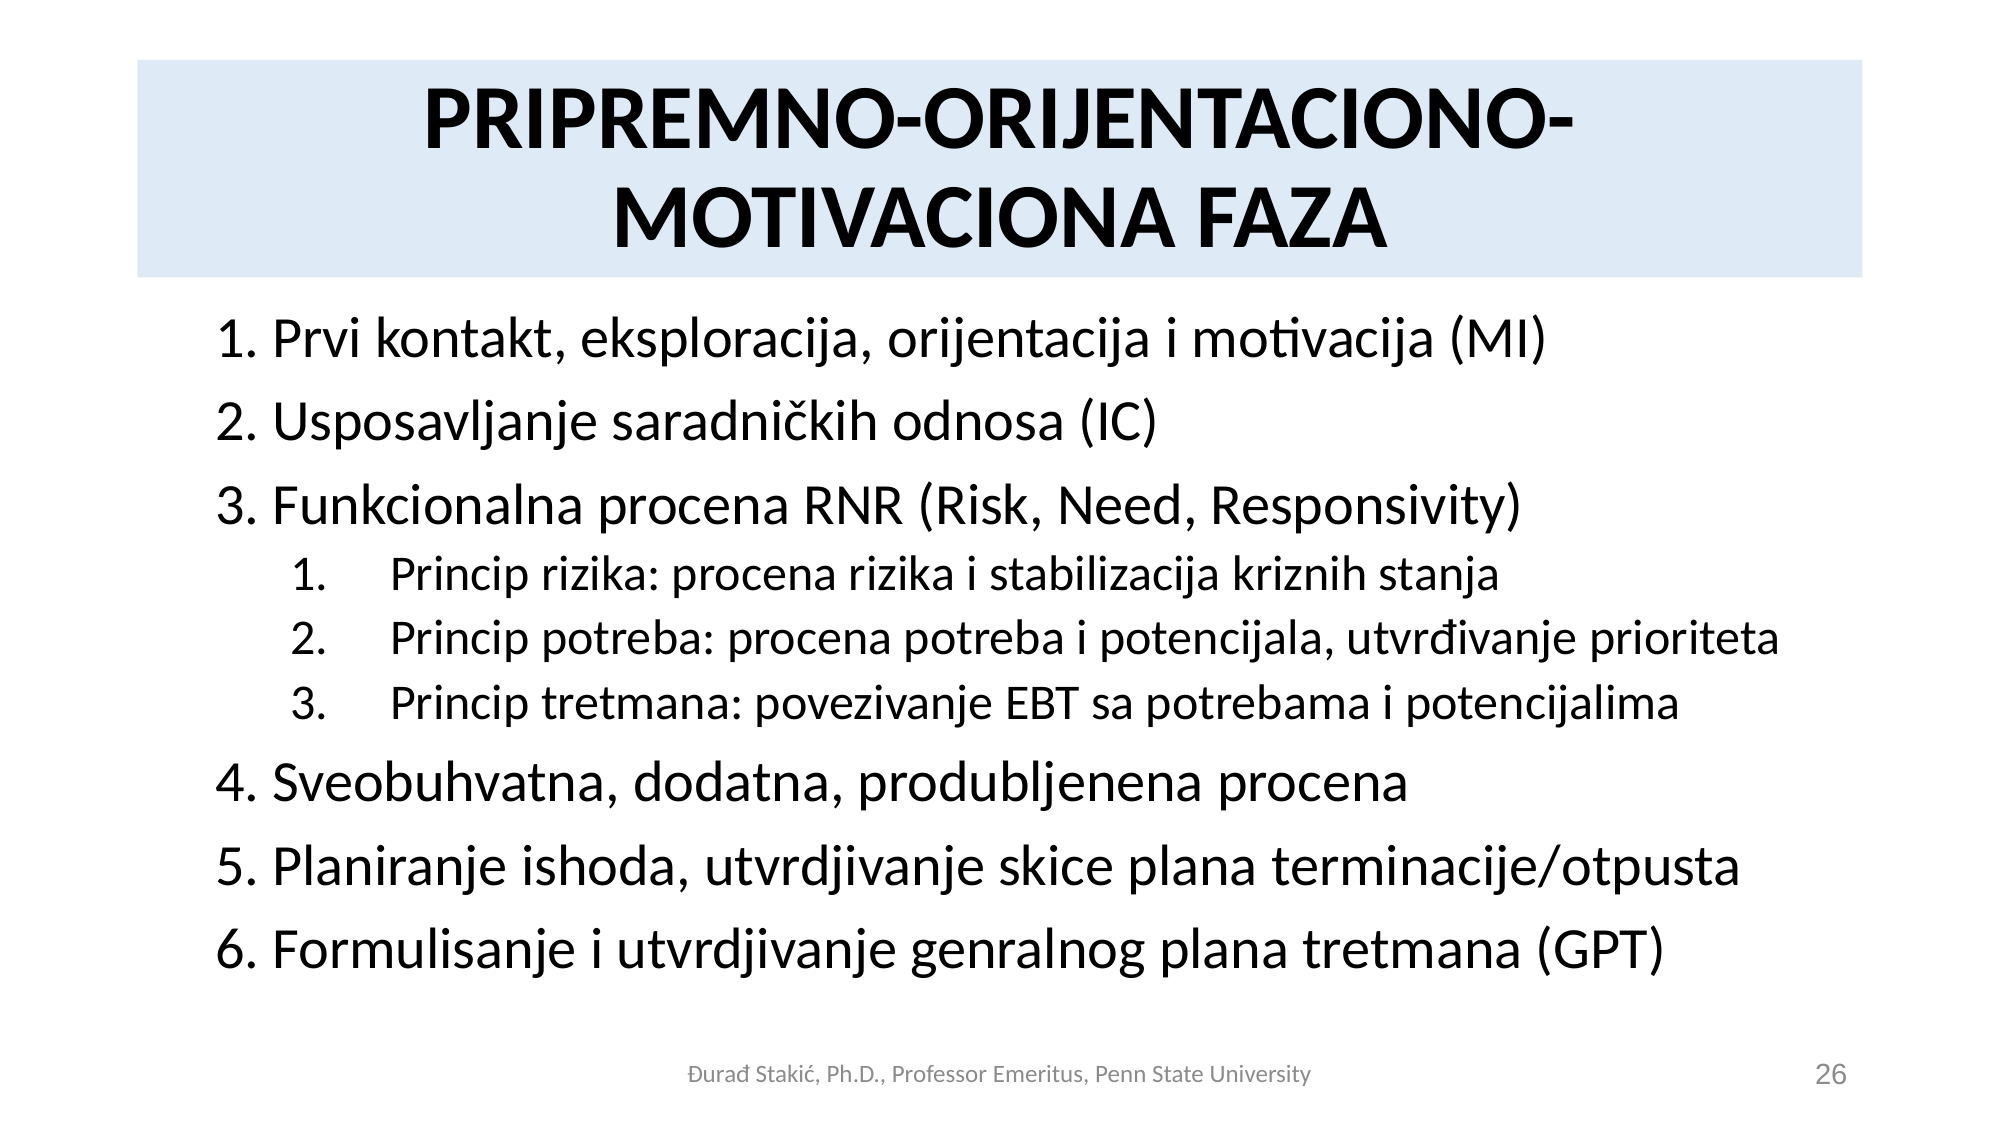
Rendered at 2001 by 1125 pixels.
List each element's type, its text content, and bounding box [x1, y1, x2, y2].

list 1. Prvi kontakt, eksploracija, orijentacija i motivacija (MI) 2. Usposavljanje saradničkih odnosa (IC) 3. Funkcionalna procena RNR (Risk, Need, Responsivity) Princip rizika: procena rizika i stabilizacija kriznih stanja Princip potreba: procena potreba i potencijala, utvrđivanje prioriteta Princip tretmana: povezivanje EBT sa potrebama i potencijalima 4. Sveobuhvatna, dodatna, produbljenena procena 5. Planiranje ishoda, utvrdjivanje skice plana terminacije/otpusta 6. Formulisanje i utvrdjivanje genralnog plana tretmana (GPT) [200, 299, 1863, 1048]
title PRIPREMNO-ORIJENTACIONO-MOTIVACIONA FAZA [137, 59, 1863, 278]
footer Đurađ Stakić, Ph.D., Professor Emeritus, Penn State University [662, 1042, 1338, 1103]
slide_number 26 [1412, 1048, 1863, 1103]
